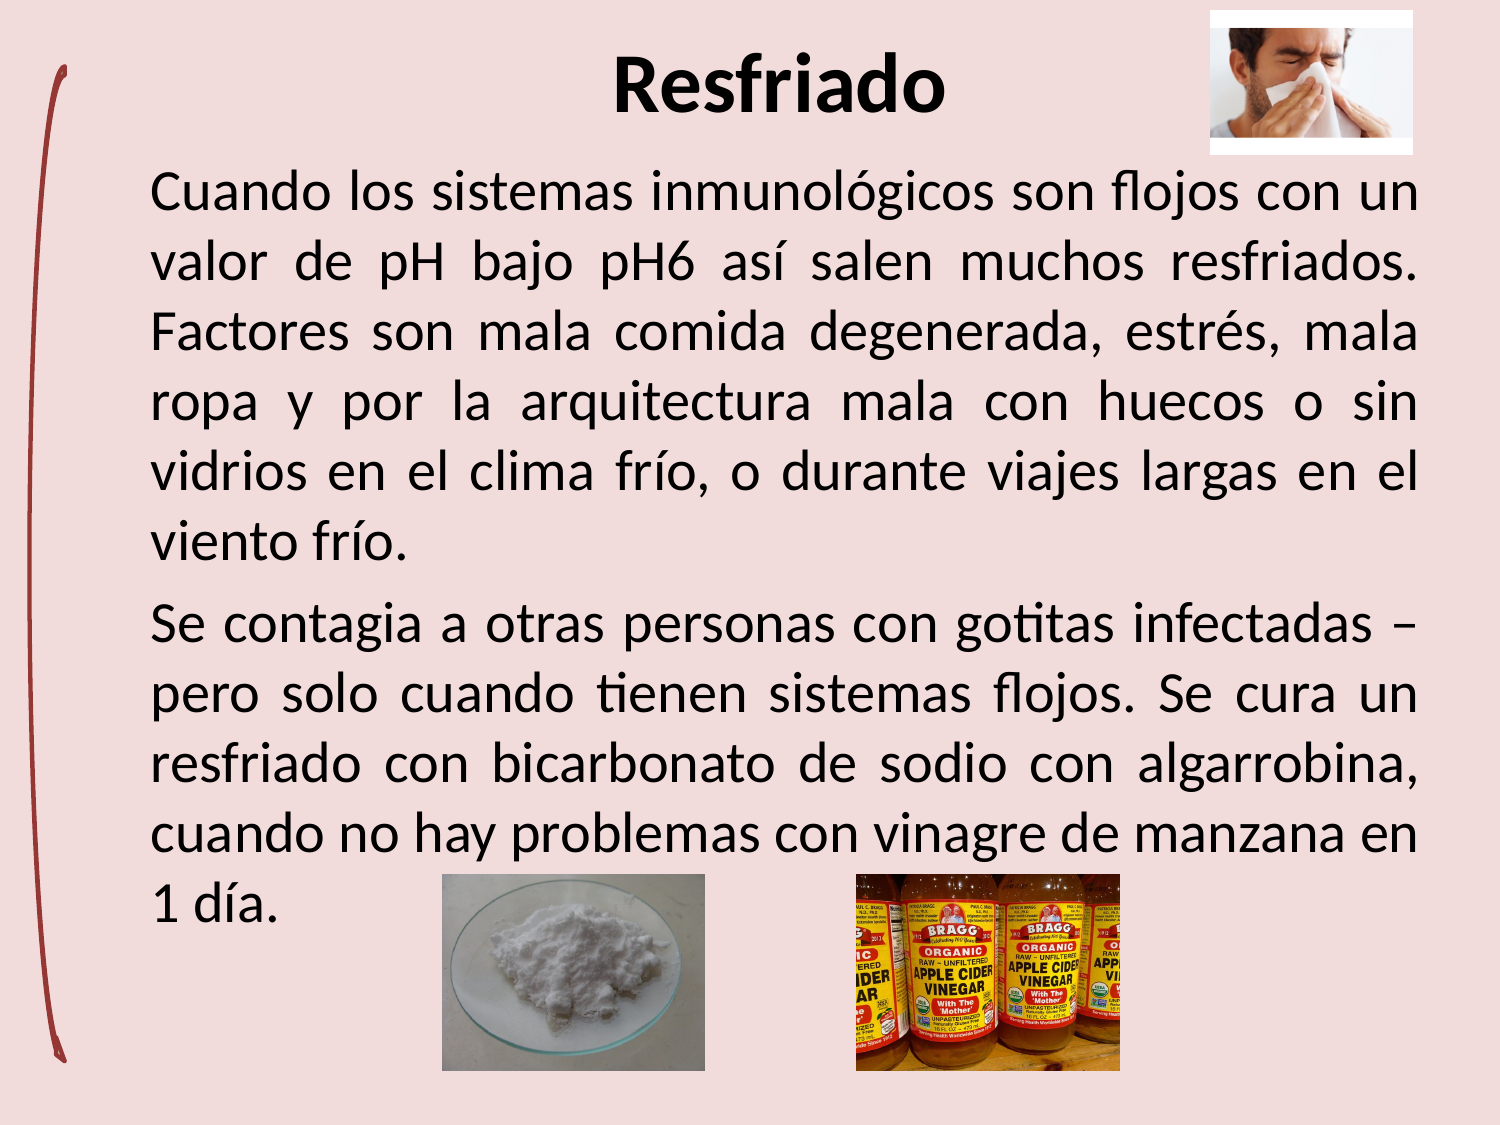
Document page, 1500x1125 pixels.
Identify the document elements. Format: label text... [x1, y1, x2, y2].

list Cuando los sistemas inmunológicos son flojos con un valor de pH bajo pH6 así salen muchos resfriados. Factores son mala comida degenerada, estrés, mala ropa y por la arquitectura mala con huecos o sin vidrios en el clima frío, o durante viajes largas en el viento frío. Se contagia a otras personas con gotitas infectadas – pero solo cuando tienen sistemas flojos. Se cura un resfriado con bicarbonato de sodio con algarrobina, cuando no hay problemas con vinagre de manzana en 1 día. [135, 144, 1436, 942]
text_box [27, 64, 67, 1064]
title Resfriado [1418, 19, 1425, 138]
picture [442, 873, 705, 1071]
title Resfriado [135, 19, 1205, 138]
picture [1210, 9, 1413, 155]
picture [855, 873, 1120, 1071]
